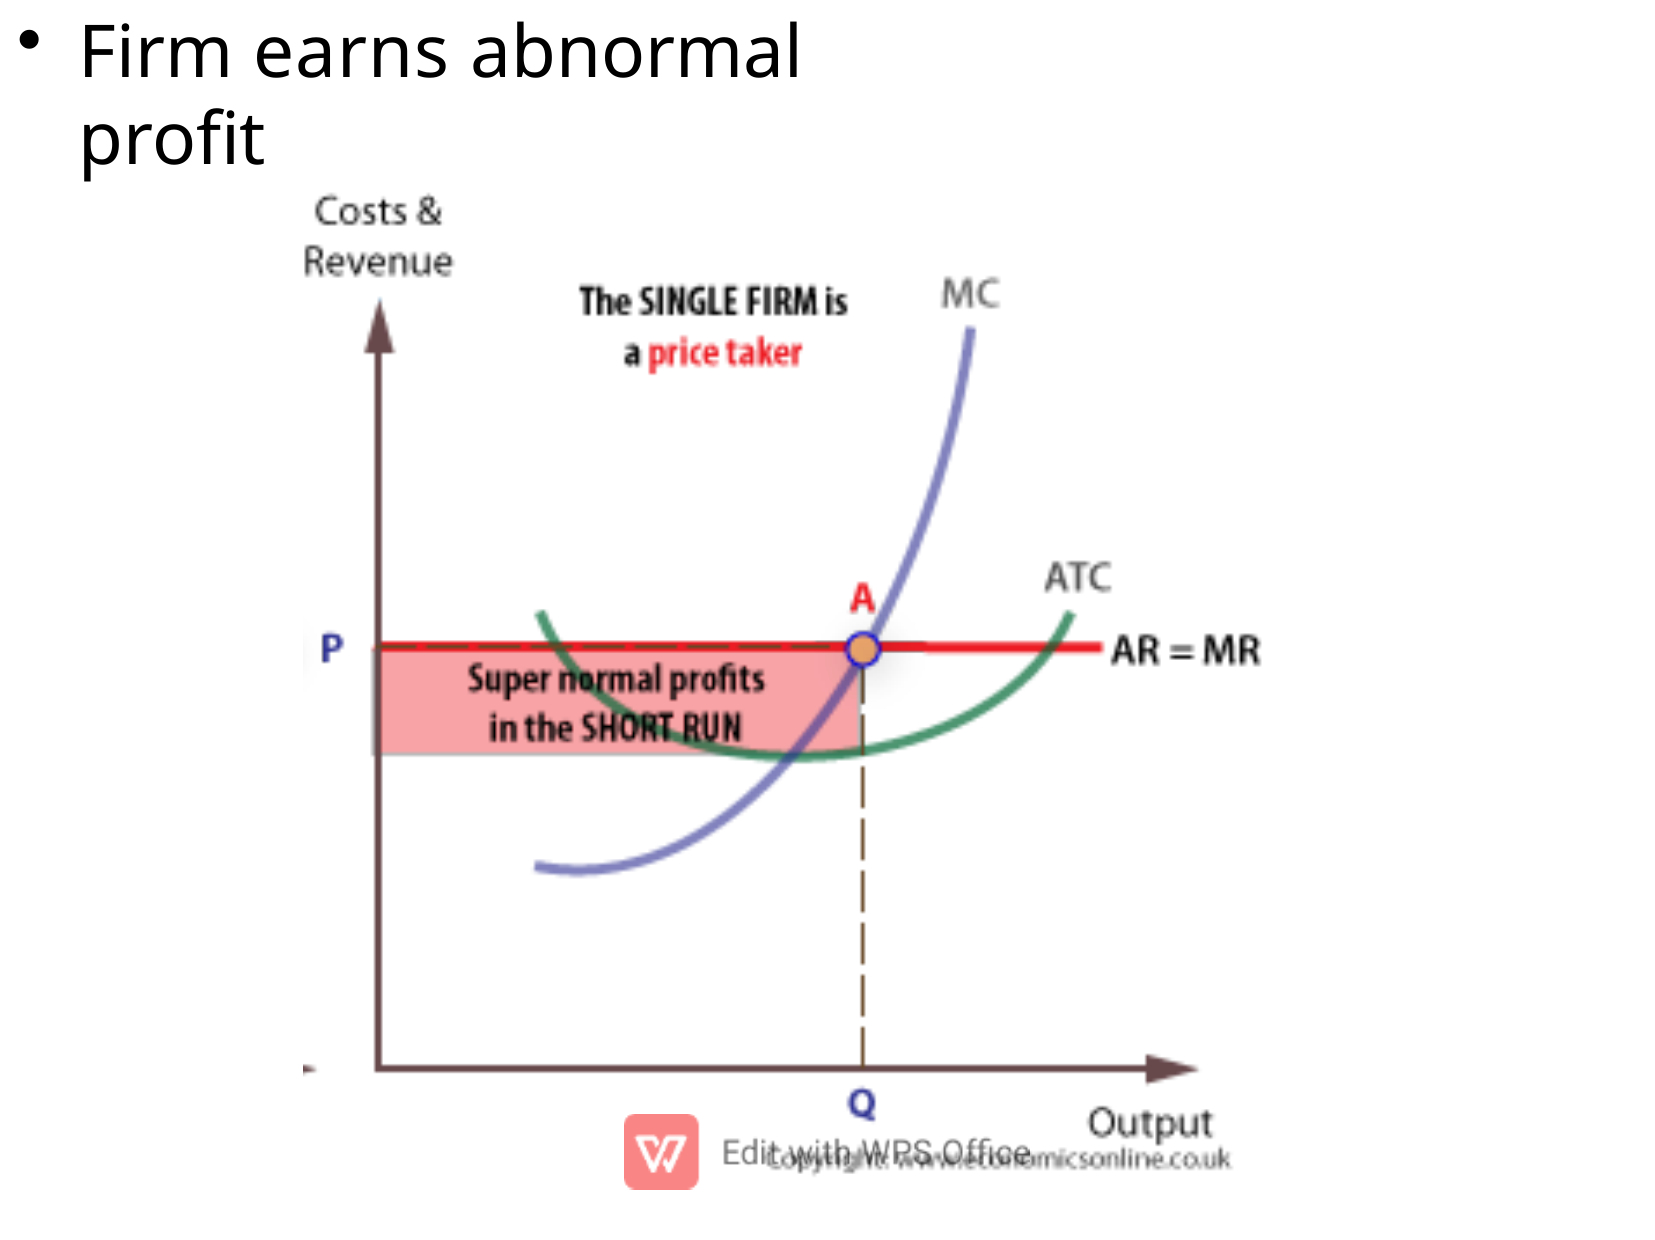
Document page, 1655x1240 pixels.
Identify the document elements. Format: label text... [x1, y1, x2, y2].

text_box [303, 146, 1294, 1240]
text_box Firm earns abnormal proﬁt [15, 1, 953, 180]
